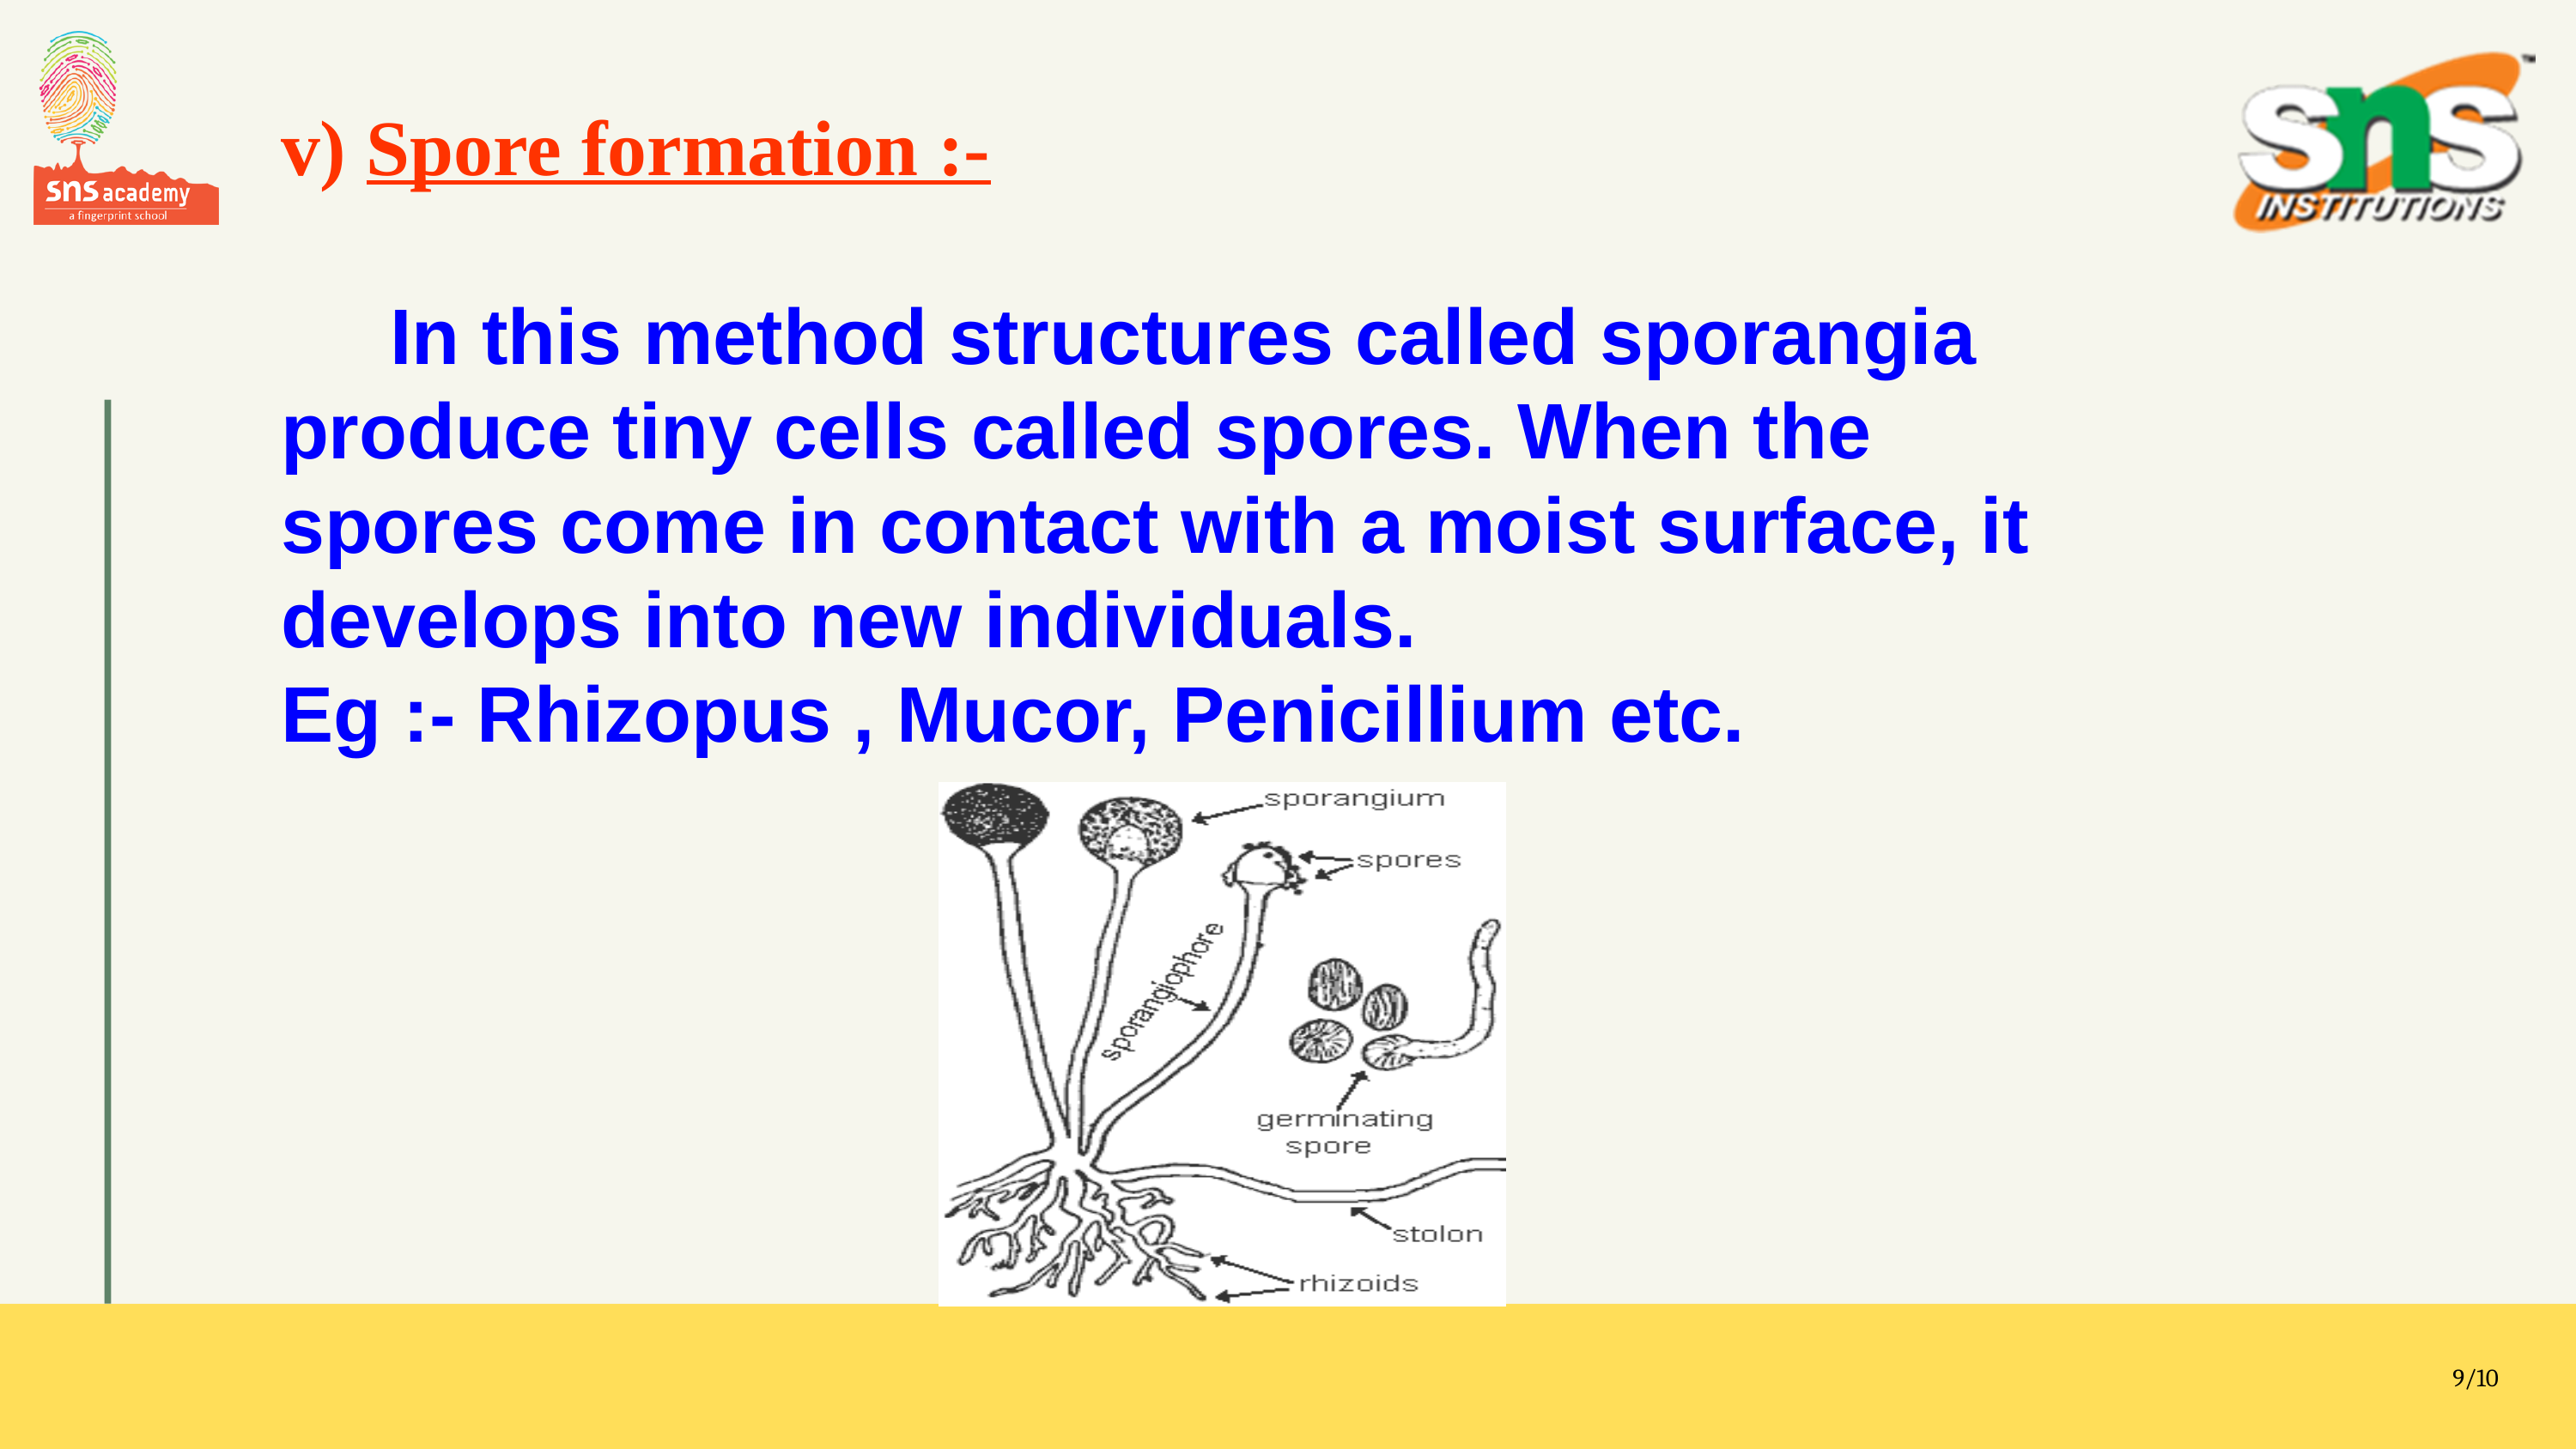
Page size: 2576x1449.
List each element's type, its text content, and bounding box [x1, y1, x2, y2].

text_box [104, 399, 112, 1304]
picture [939, 781, 1507, 1307]
text_box v) Spore formation :- In this method structures called sporangia produce tiny cells called spores. When the spores come in contact with a moist surface, it develops into new individuals. Eg :- Rhizopus , Mucor, Penicillium etc. [268, 90, 2142, 859]
text_box [0, 1303, 2576, 1449]
slide_number 9/10 [2210, 1350, 2512, 1403]
picture [2233, 50, 2536, 233]
picture [33, 31, 219, 225]
